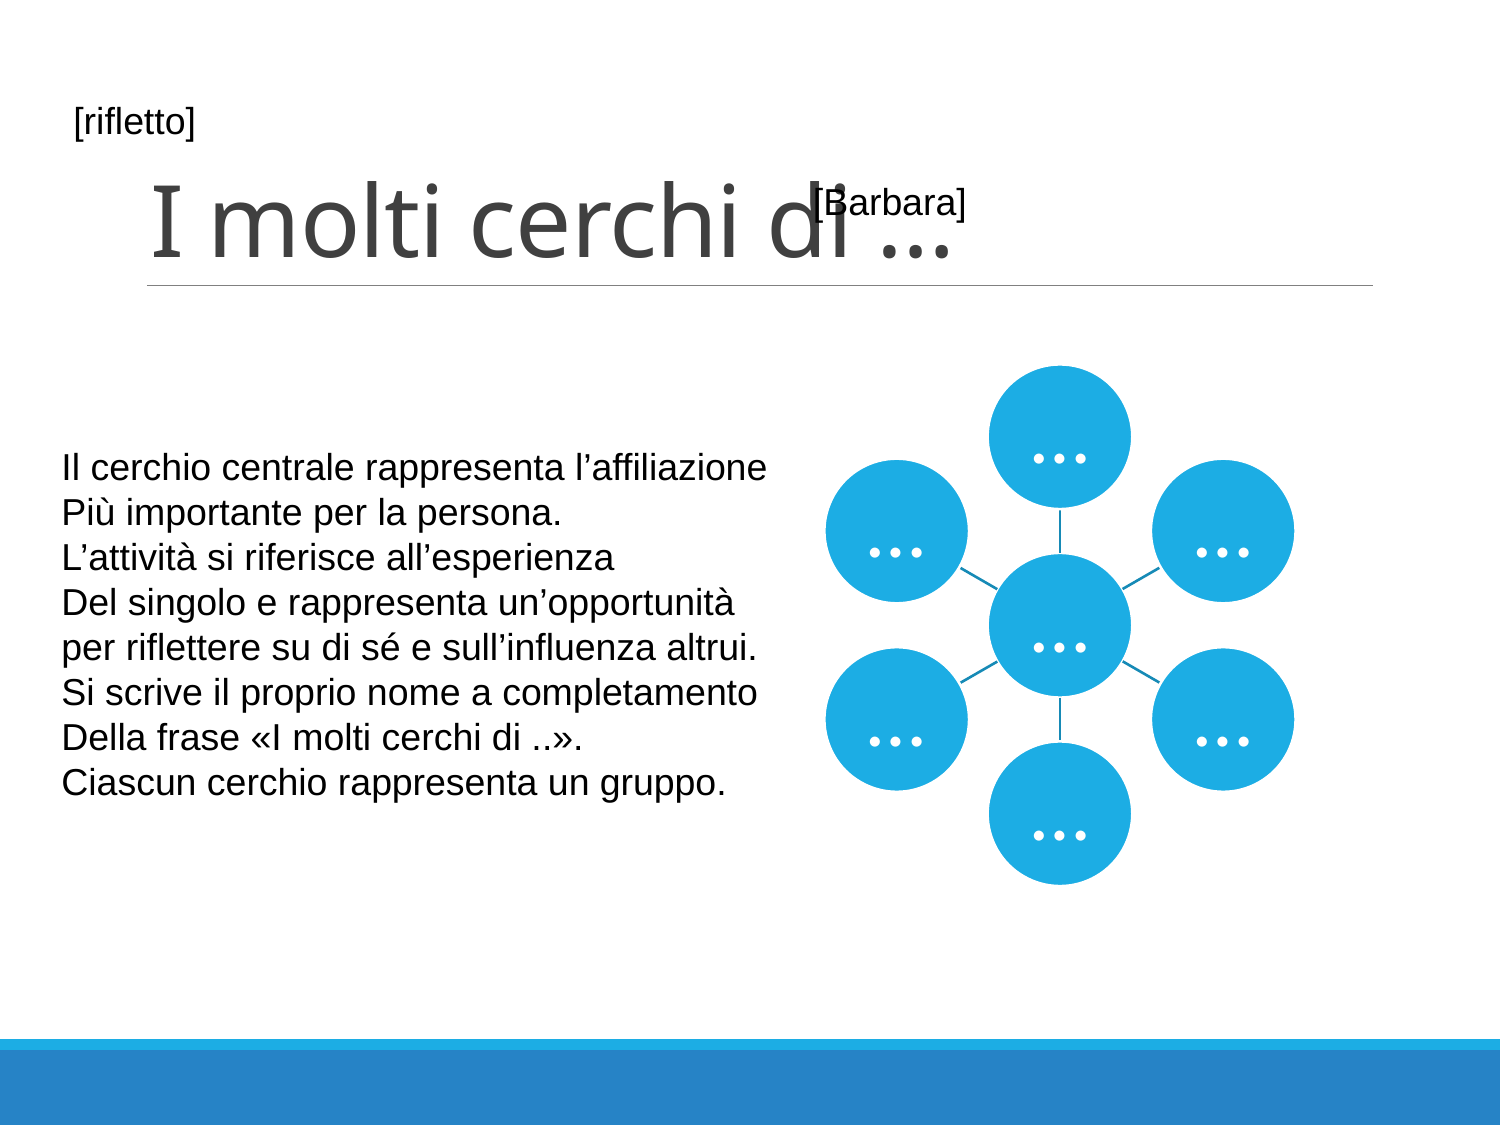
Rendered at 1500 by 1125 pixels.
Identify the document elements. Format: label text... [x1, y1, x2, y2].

title I molti cerchi di … [135, 47, 1373, 285]
text_box Il cerchio centrale rappresenta l’affiliazione Più importante per la persona. L’attività si riferisce all’esperienza Del singolo e rappresenta un’opportunità per riflettere su di sé e sull’influenza altrui. Si scrive il proprio nome a completamento Della frase «I molti cerchi di ..». Ciascun cerchio rappresenta un gruppo. [46, 435, 616, 811]
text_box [619, 361, 1500, 889]
text_box [rifletto] [58, 89, 212, 150]
text_box [Barbara] [798, 170, 982, 231]
